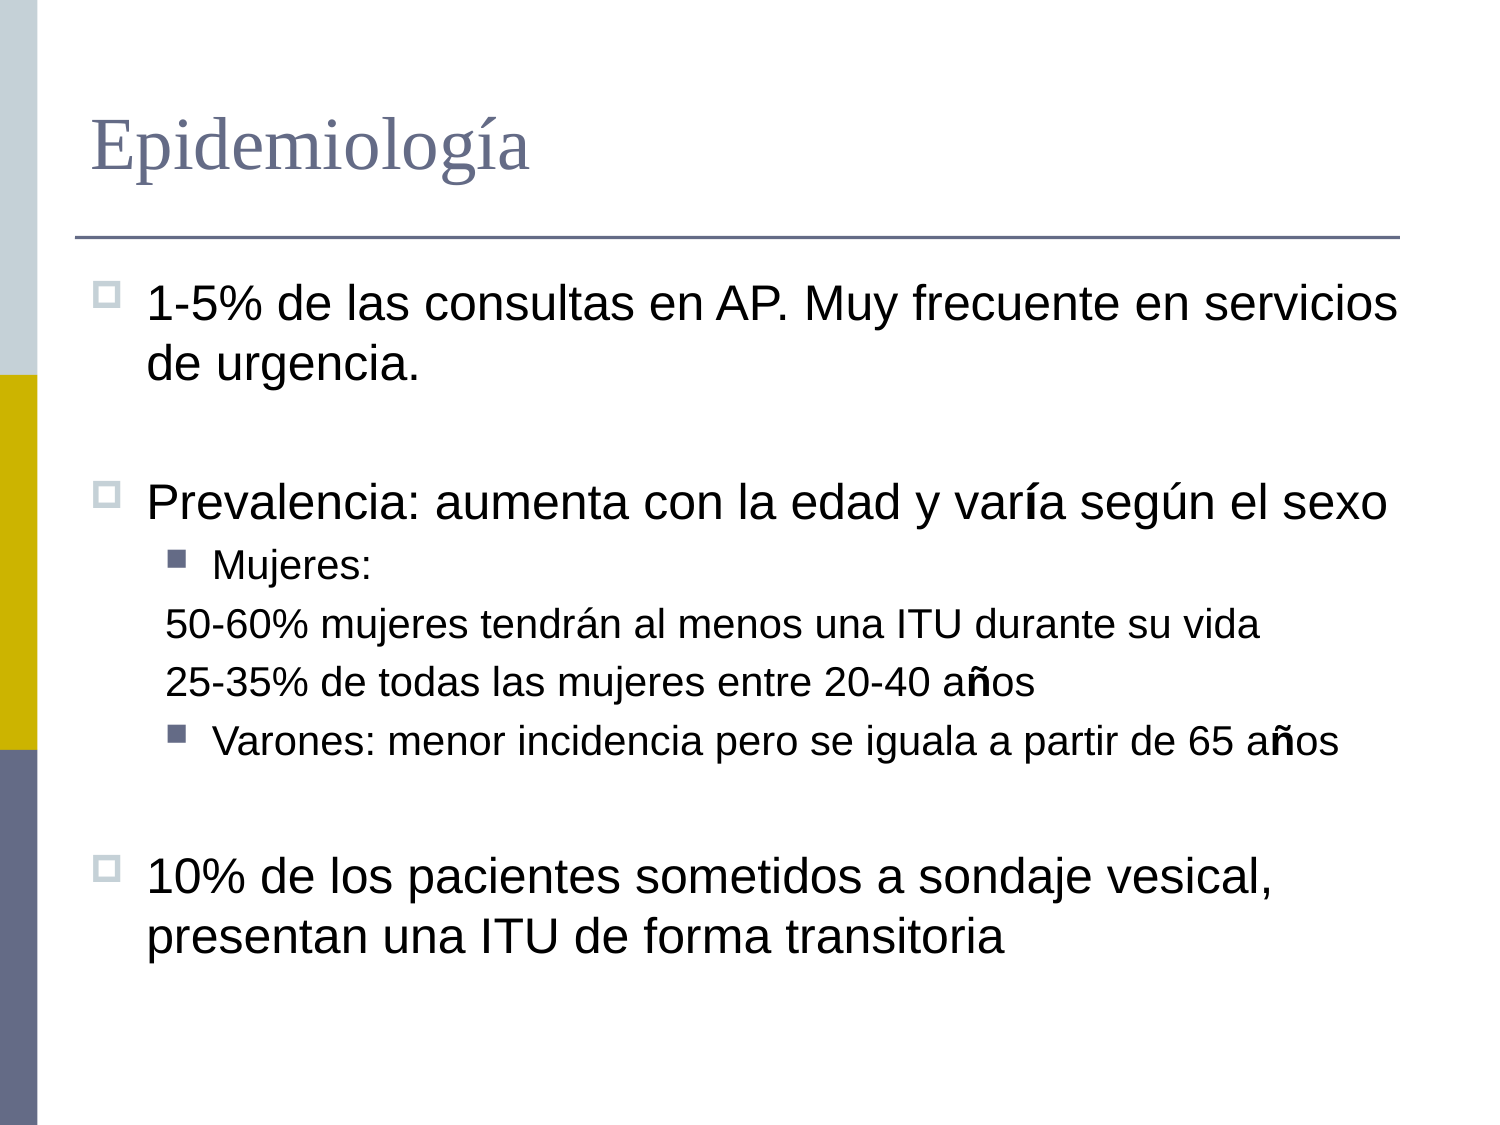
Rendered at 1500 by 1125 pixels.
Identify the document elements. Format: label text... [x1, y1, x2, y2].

list 1-5% de las consultas en AP. Muy frecuente en servicios de urgencia. Prevalencia: aumenta con la edad y varía según el sexo Mujeres: 50-60% mujeres tendrán al menos una ITU durante su vida 25-35% de todas las mujeres entre 20-40 años Varones: menor incidencia pero se iguala a partir de 65 años 10% de los pacientes sometidos a sondaje vesical, presentan una ITU de forma transitoria [75, 262, 1425, 1006]
title Epidemiología [75, 45, 1425, 233]
